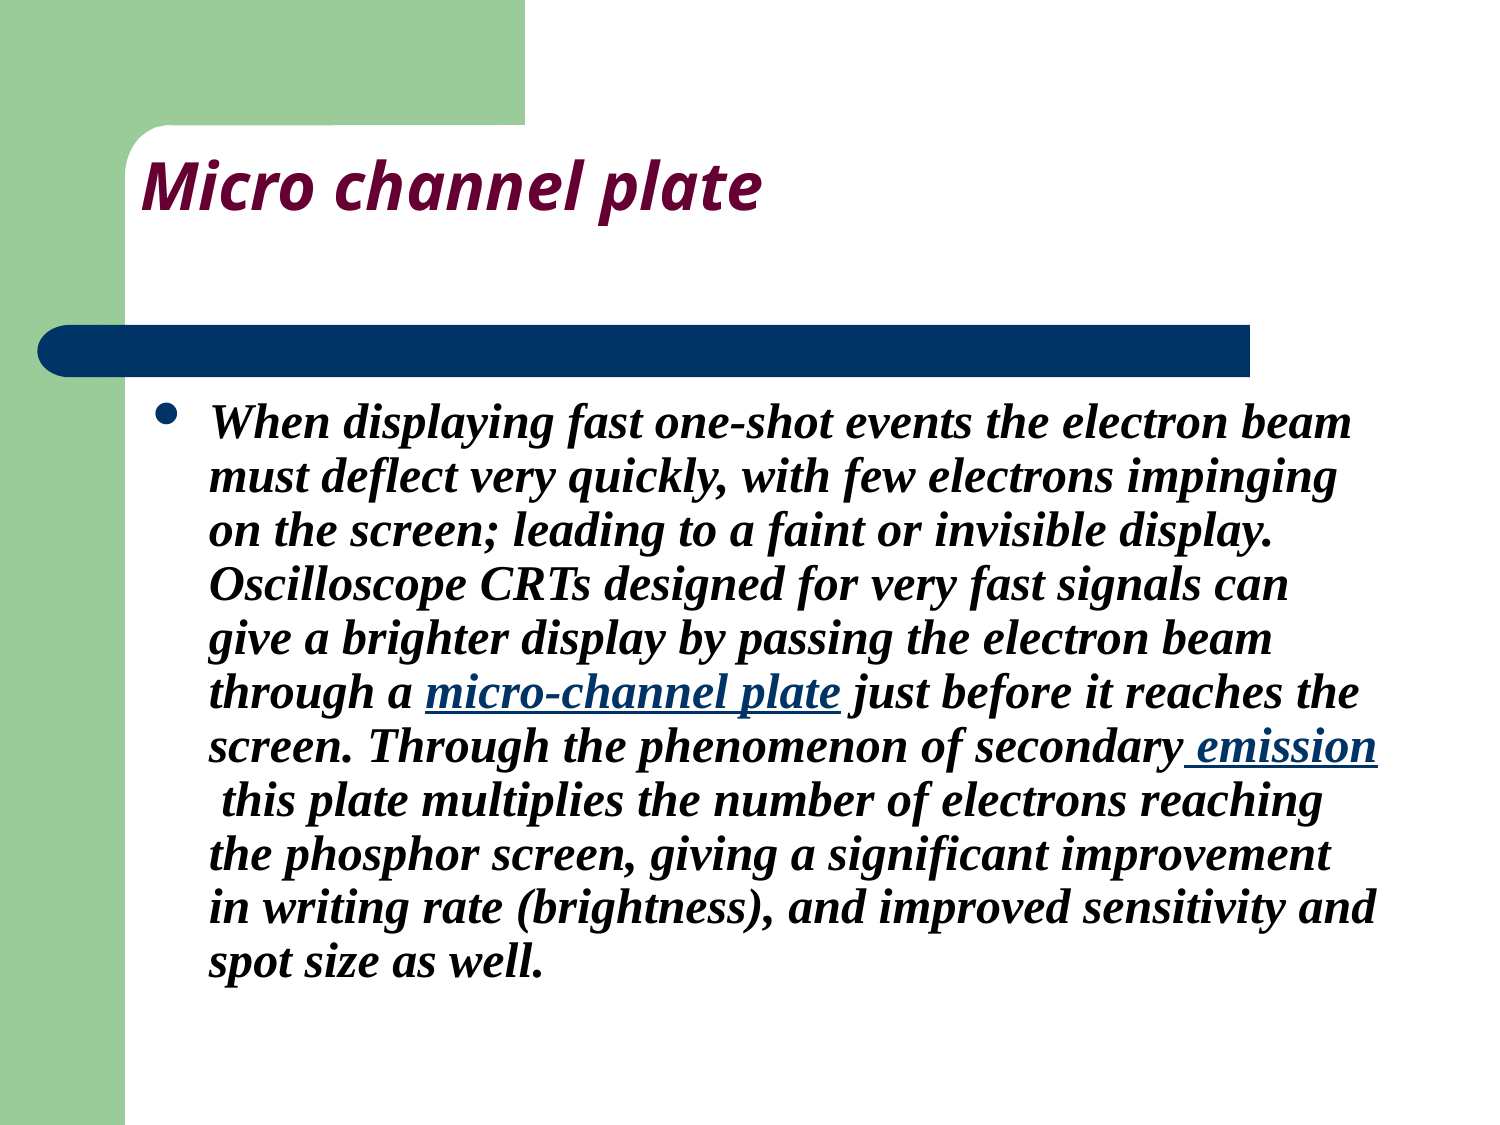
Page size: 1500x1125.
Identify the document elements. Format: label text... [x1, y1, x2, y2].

title Micro channel plate [124, 124, 1426, 313]
list When displaying fast one-shot events the electron beam must deflect very quickly, with few electrons impinging on the screen; leading to a faint or invisible display. Oscilloscope CRTs designed for very fast signals can give a brighter display by passing the electron beam through a micro-channel plate just before it reaches the screen. Through the phenomenon of secondary emission this plate multiplies the number of electrons reaching the phosphor screen, giving a significant improvement in writing rate (brightness), and improved sensitivity and spot size as well. [137, 387, 1400, 999]
